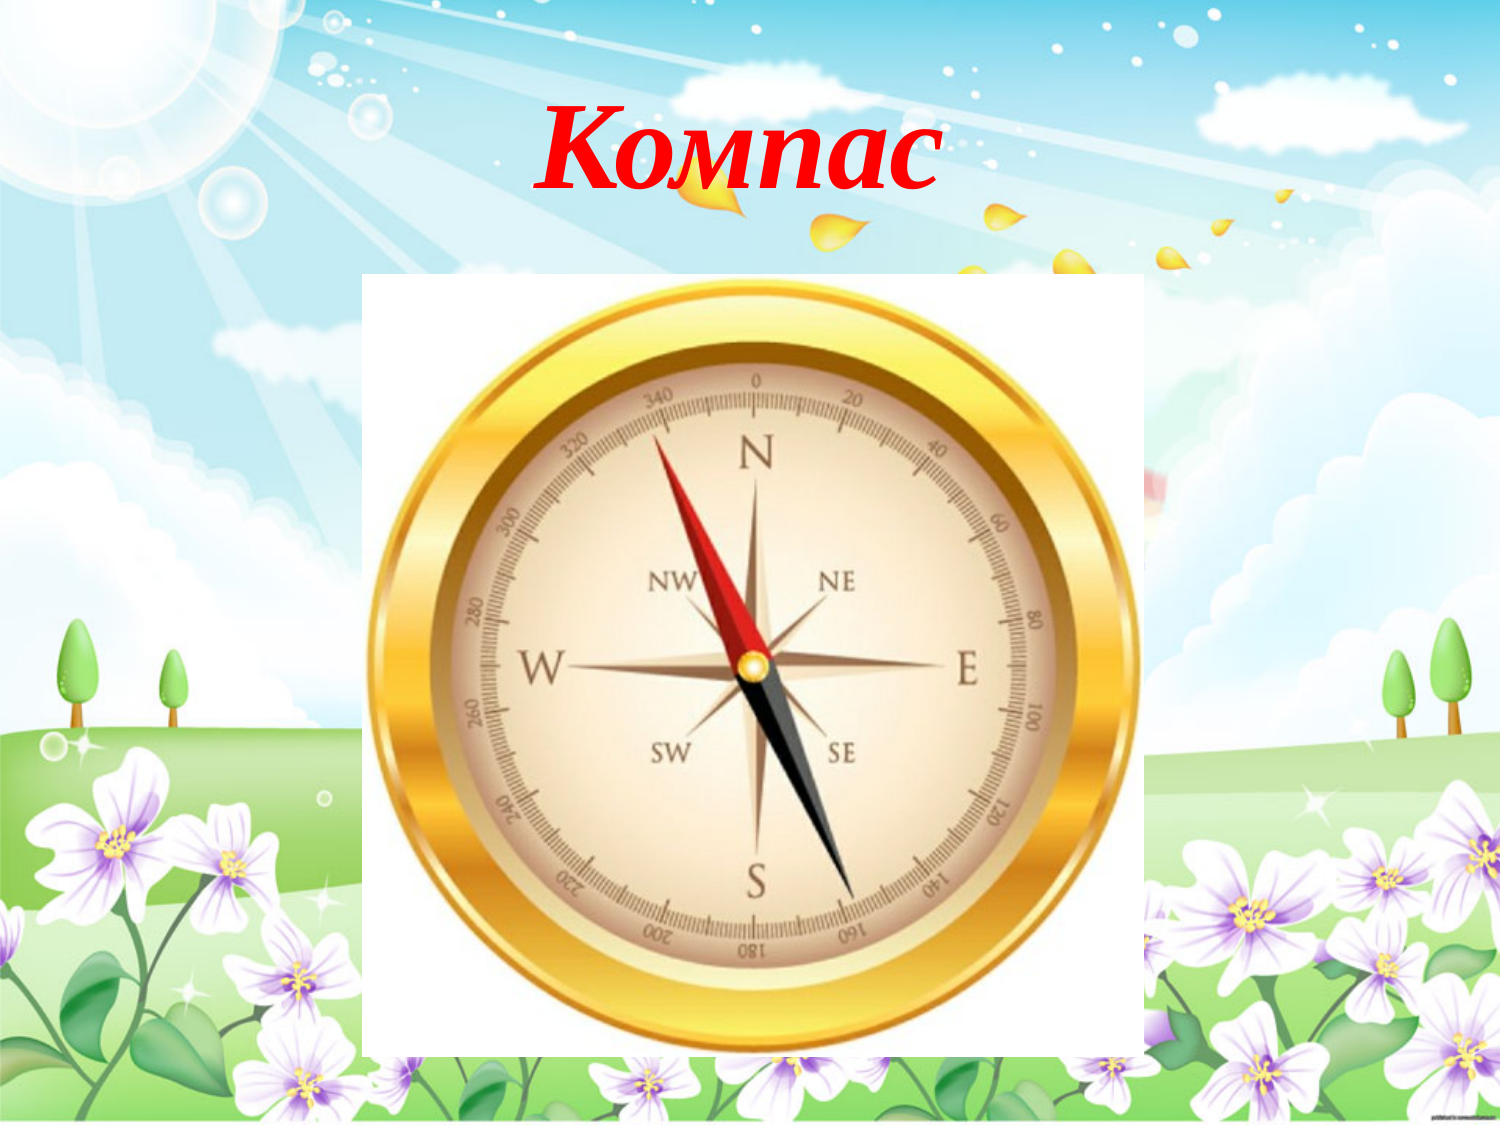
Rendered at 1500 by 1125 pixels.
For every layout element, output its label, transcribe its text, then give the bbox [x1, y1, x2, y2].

title Компас [75, 45, 1425, 233]
picture [0, 0, 1500, 1125]
